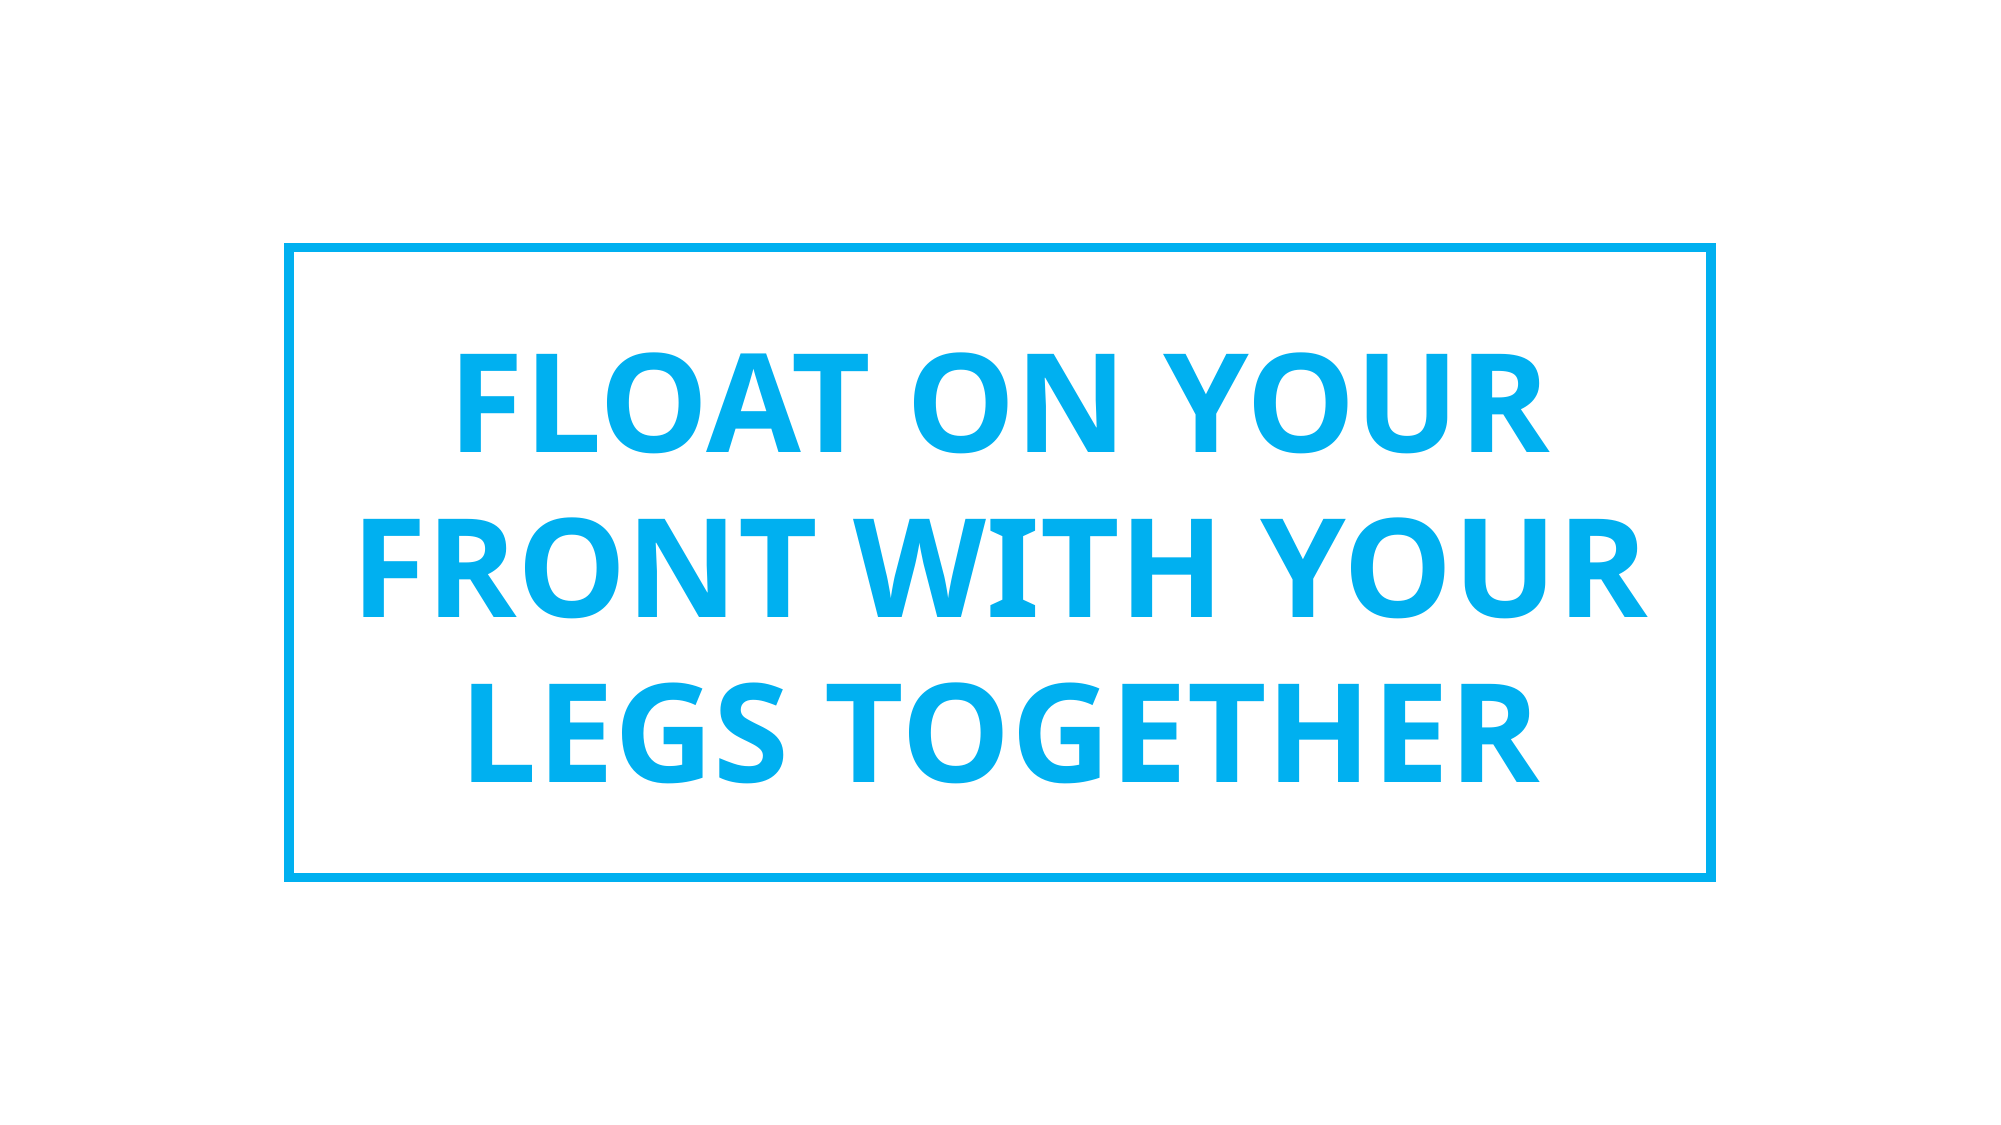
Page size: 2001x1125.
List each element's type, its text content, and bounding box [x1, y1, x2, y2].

text_box FLOAT ON YOUR FRONT WITH YOUR LEGS TOGETHER [288, 247, 1712, 878]
